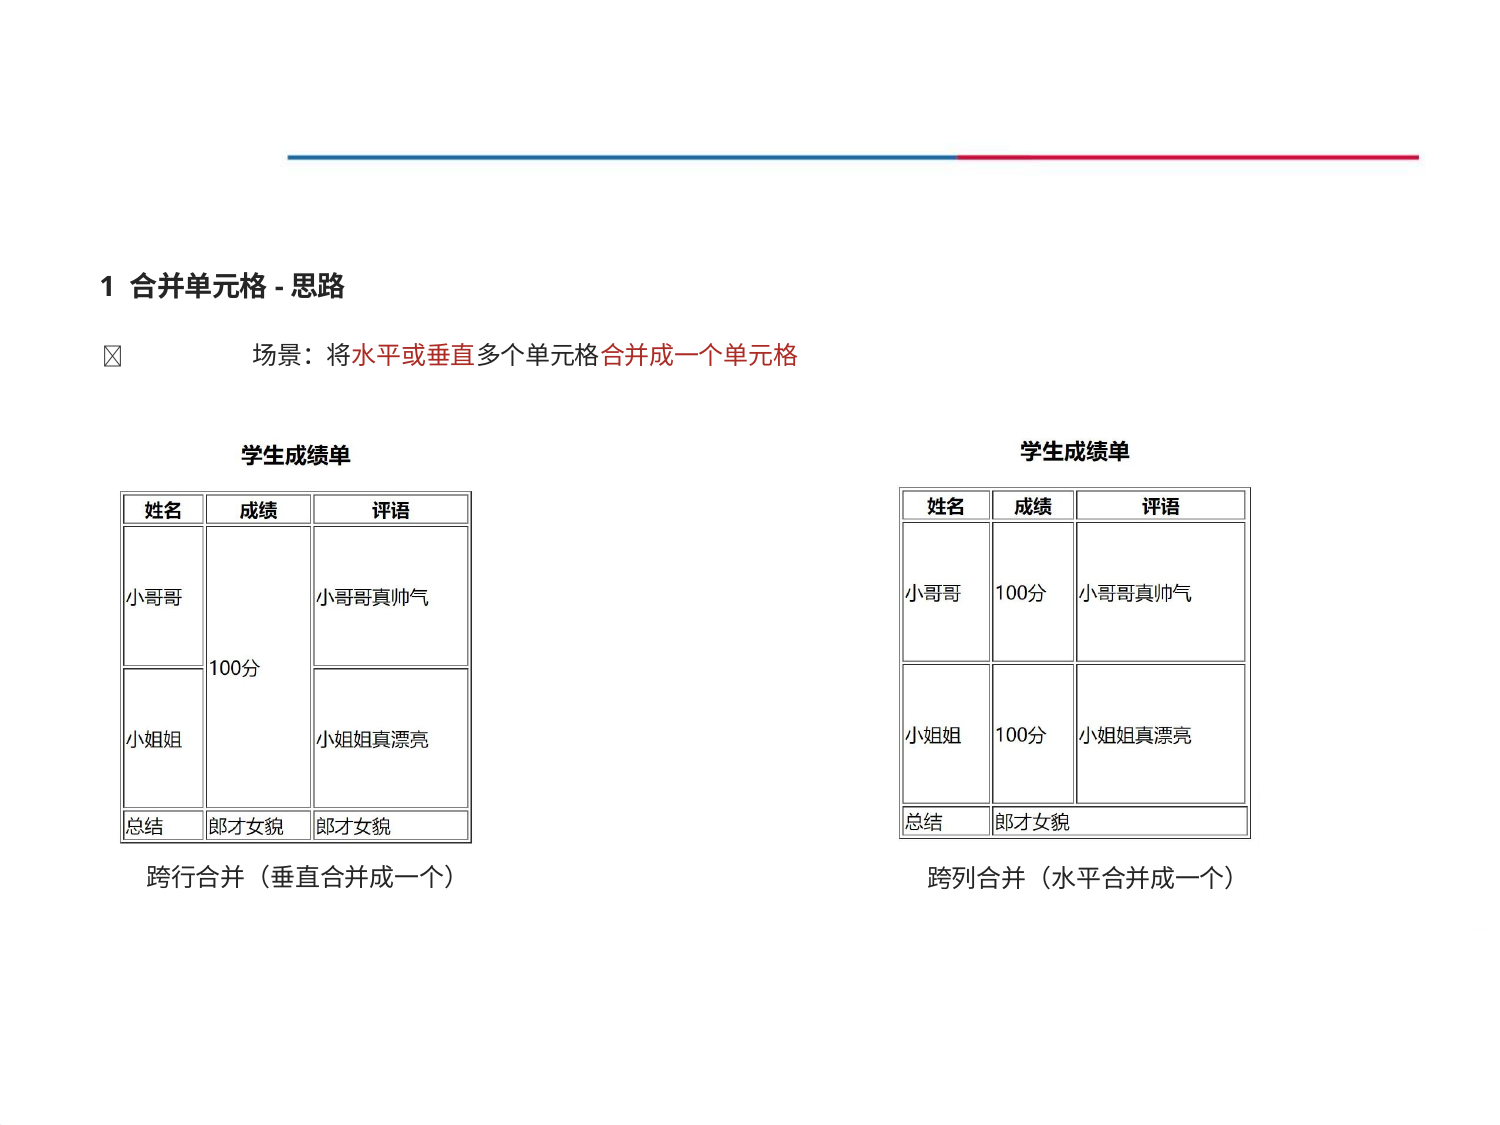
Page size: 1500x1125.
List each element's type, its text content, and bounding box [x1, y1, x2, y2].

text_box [113, 418, 480, 853]
text_box 1 合并单元格-思路  场景：将水平或垂直多个单元格合并成一个单元格 [97, 266, 887, 369]
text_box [891, 414, 1260, 848]
text_box 跨列合并（水平合并成一个） [925, 861, 1253, 893]
picture [0, 0, 1500, 929]
text_box 跨行合并（垂直合并成一个） [144, 861, 472, 892]
